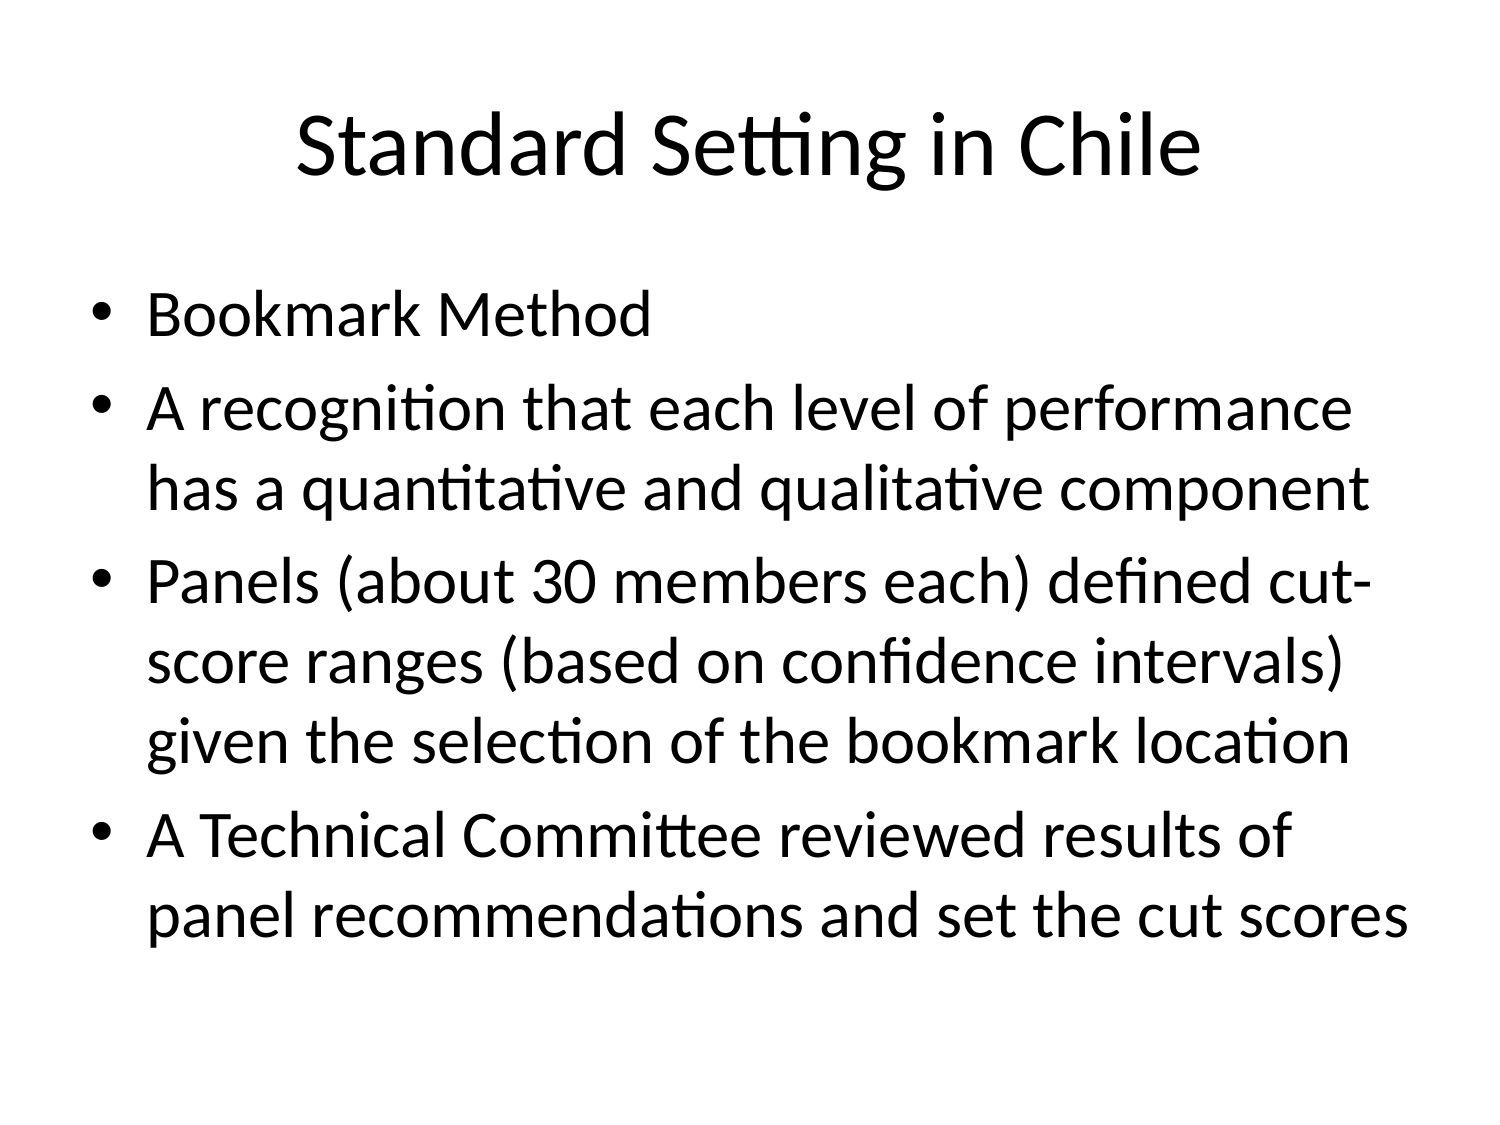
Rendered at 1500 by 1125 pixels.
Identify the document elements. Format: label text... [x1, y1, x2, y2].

title Standard Setting in Chile [75, 45, 1425, 233]
list Bookmark Method A recognition that each level of performance has a quantitative and qualitative component Panels (about 30 members each) defined cut-score ranges (based on confidence intervals) given the selection of the bookmark location A Technical Committee reviewed results of panel recommendations and set the cut scores [75, 262, 1425, 1088]
